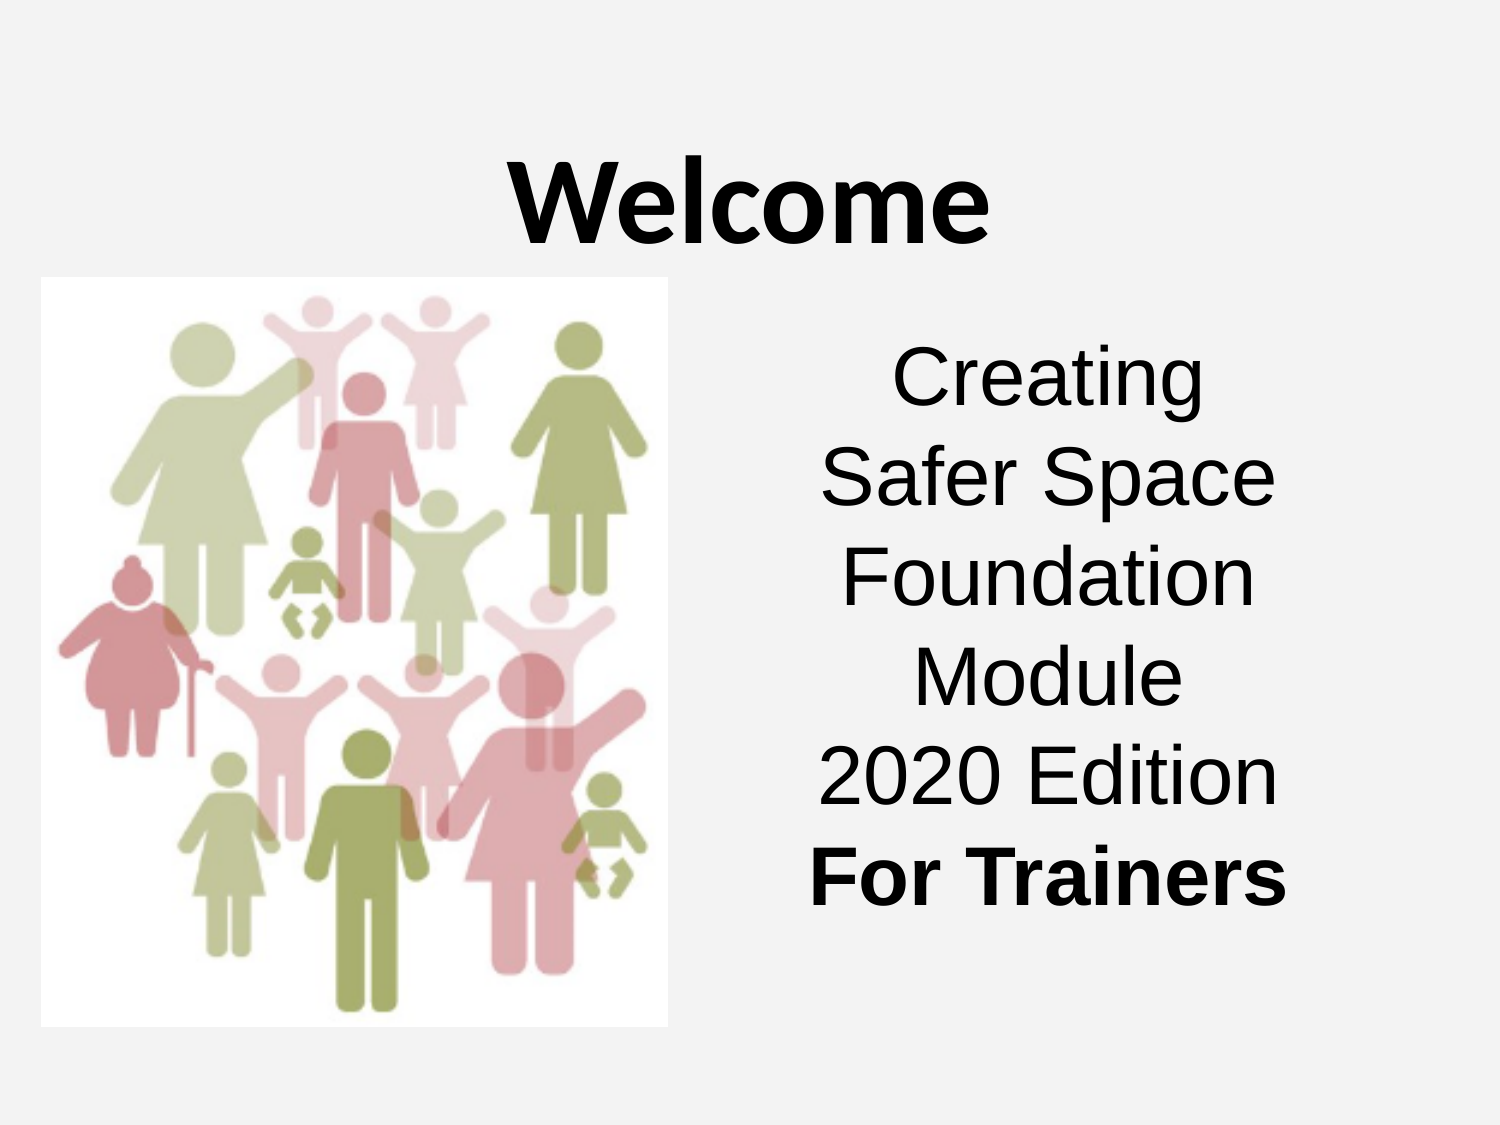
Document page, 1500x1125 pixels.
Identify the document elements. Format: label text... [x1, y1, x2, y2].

picture [41, 277, 668, 1027]
title Welcome [106, 111, 1394, 293]
subtitle Creating Safer Space Foundation Module 2020 Edition For Trainers [785, 314, 1313, 587]
